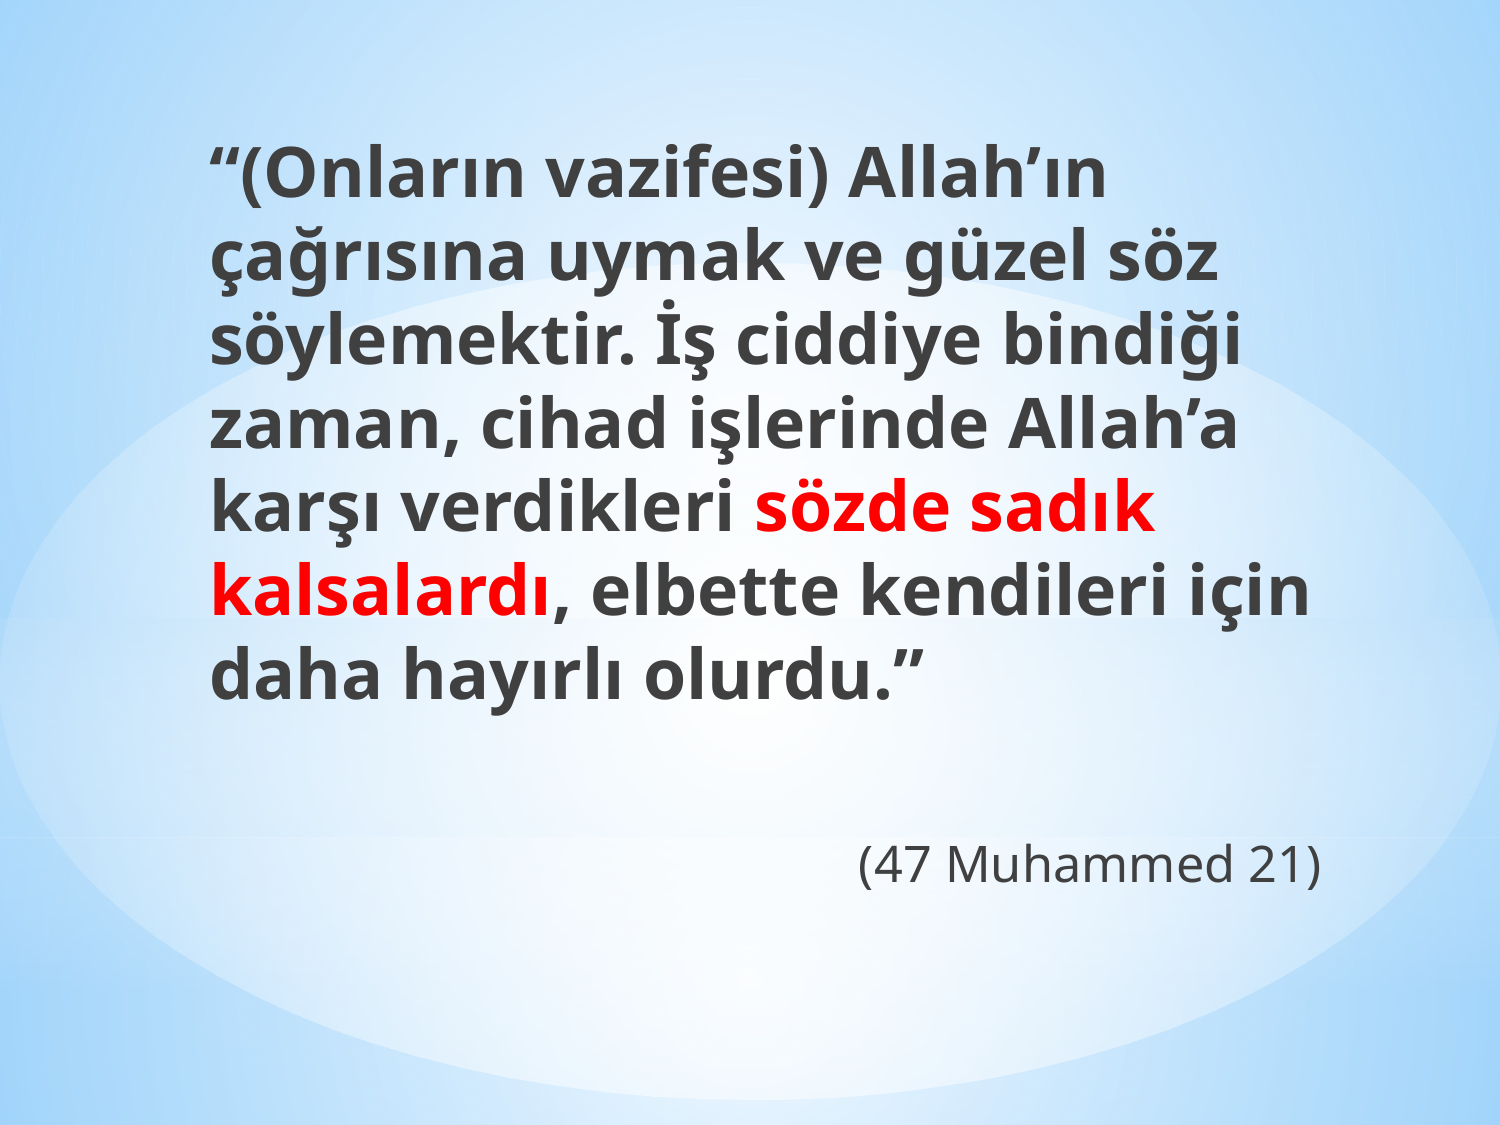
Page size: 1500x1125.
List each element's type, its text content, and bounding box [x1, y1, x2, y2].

list “(Onların vazifesi) Allah’ın çağrısına uymak ve güzel söz söylemektir. İş ciddiye bindiği zaman, cihad işlerinde Allah’a karşı verdikleri sözde sadık kalsalardı, elbette kendileri için daha hayırlı olurdu.” (47 Muhammed 21) [187, 120, 1338, 913]
